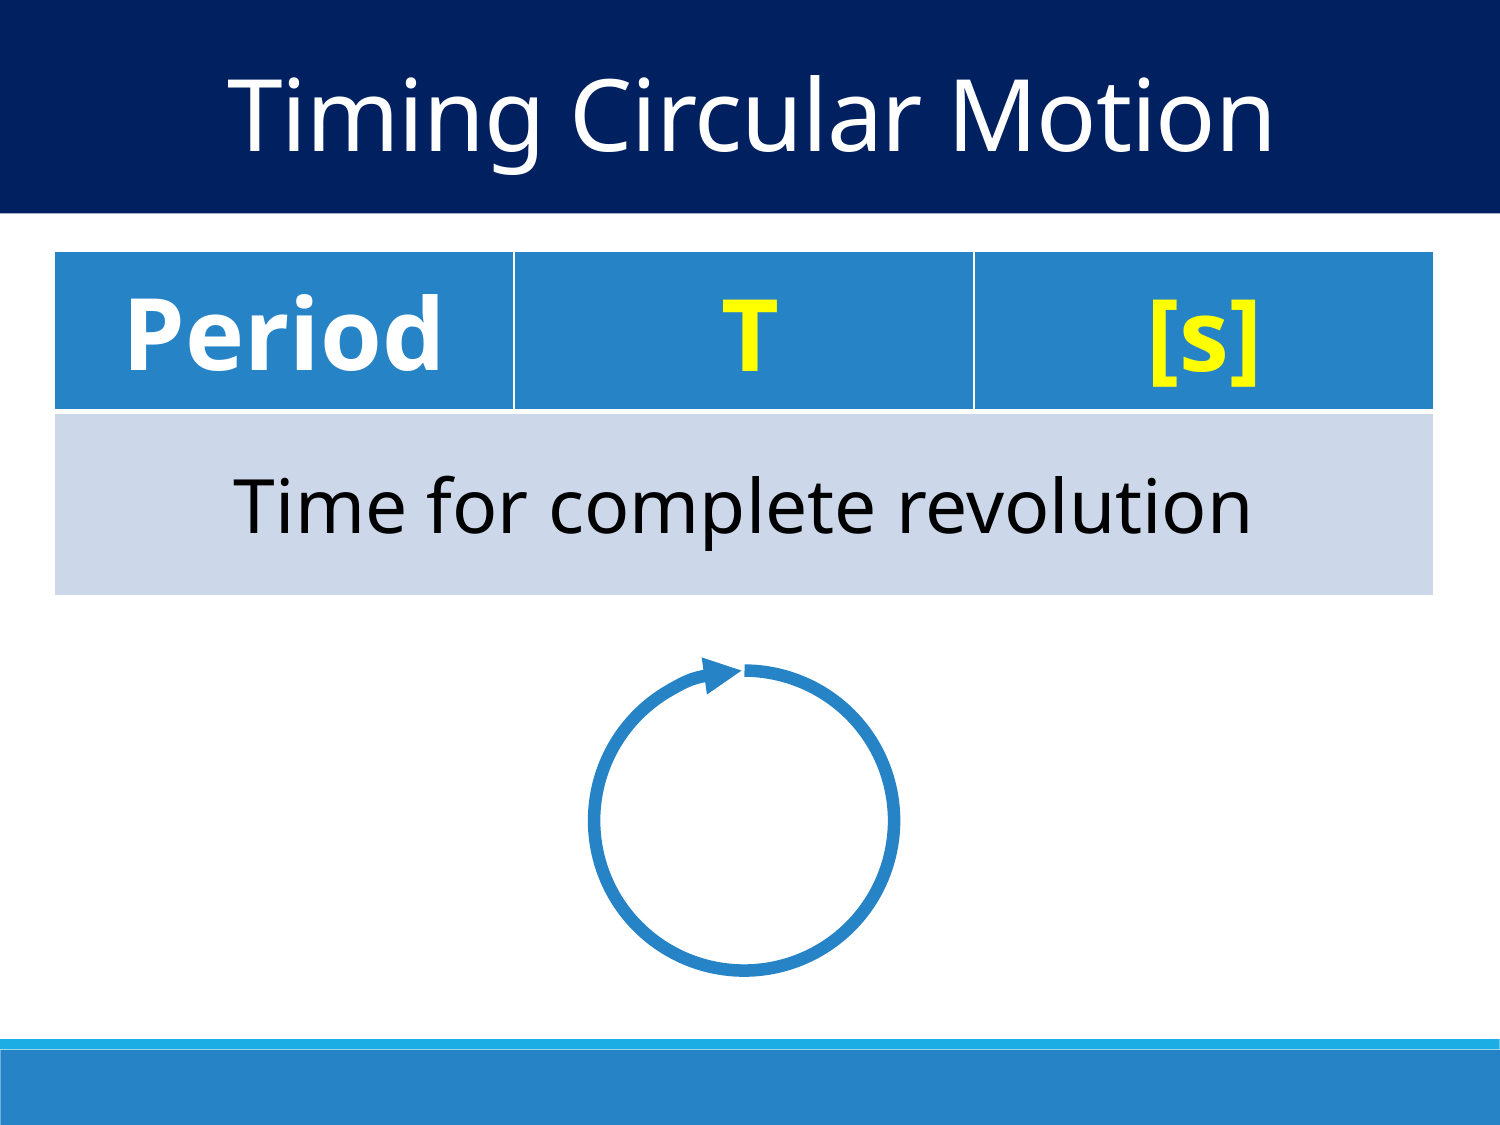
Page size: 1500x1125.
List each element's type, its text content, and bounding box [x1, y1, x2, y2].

text_box Time for complete revolution [219, 450, 1269, 556]
table_header [515, 252, 973, 409]
text_box [0, 0, 1500, 215]
table_header Period [55, 252, 513, 409]
table_header [975, 252, 1433, 409]
text_box T [706, 263, 794, 399]
text_box [592, 665, 896, 972]
text_box Timing Circular Motion [4, 62, 1500, 189]
text_box [s] [1131, 263, 1278, 399]
table_cell [55, 414, 1433, 595]
